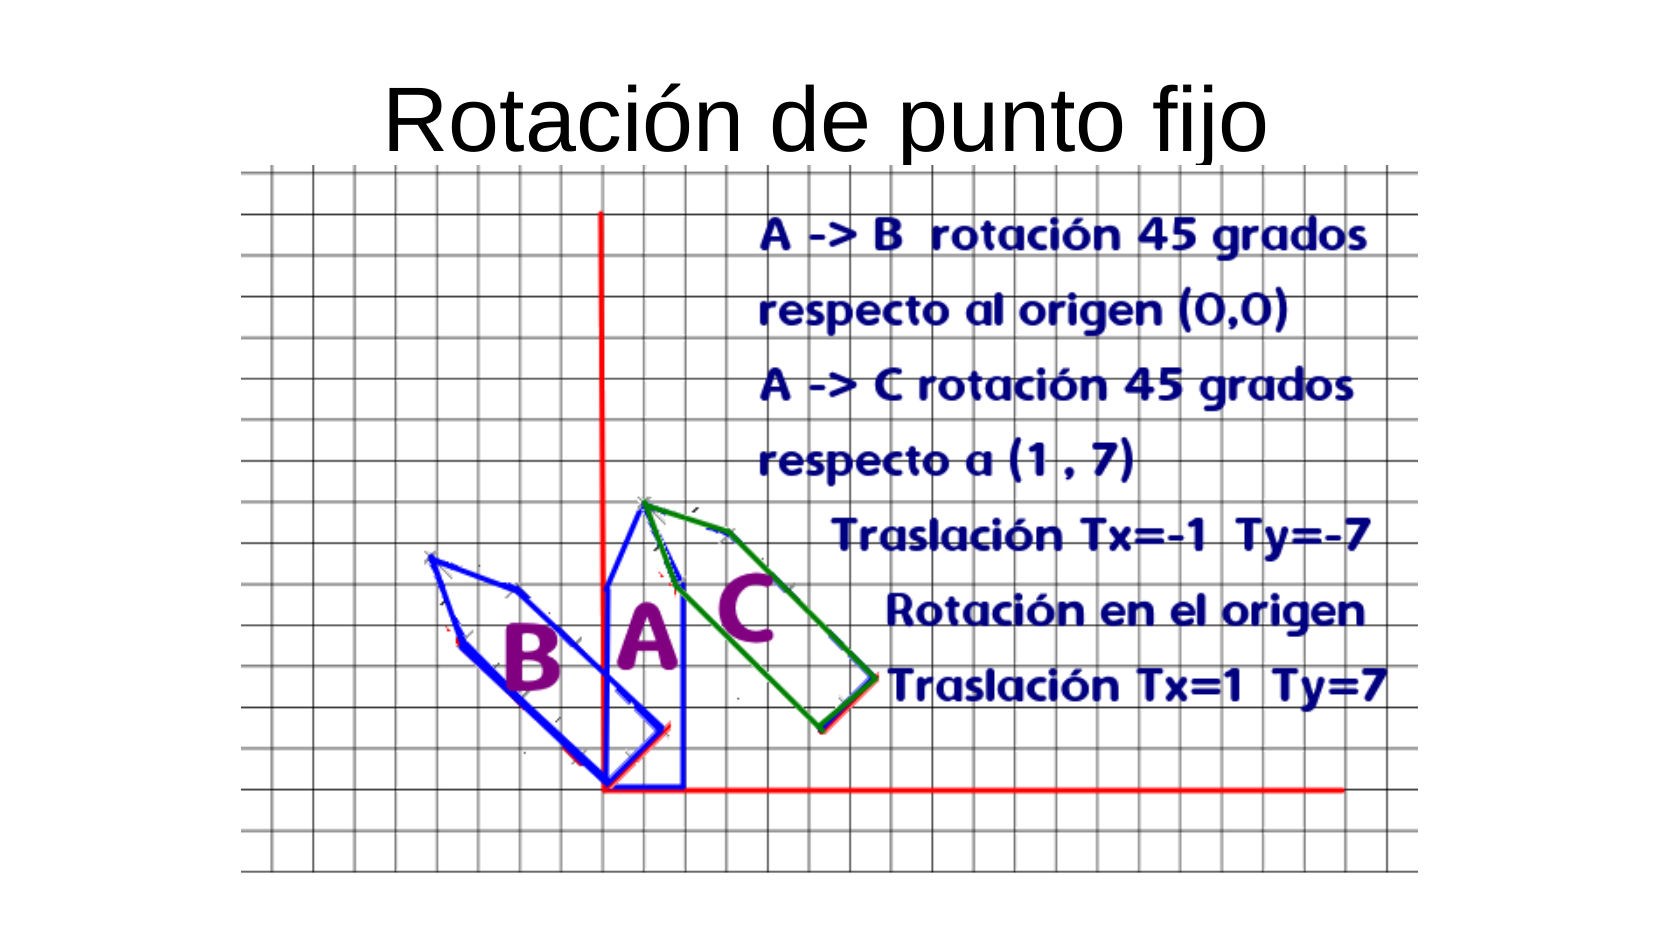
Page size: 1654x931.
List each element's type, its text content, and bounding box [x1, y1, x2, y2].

picture [240, 165, 1418, 909]
text_box Rotación de punto fijo [82, 37, 1571, 193]
